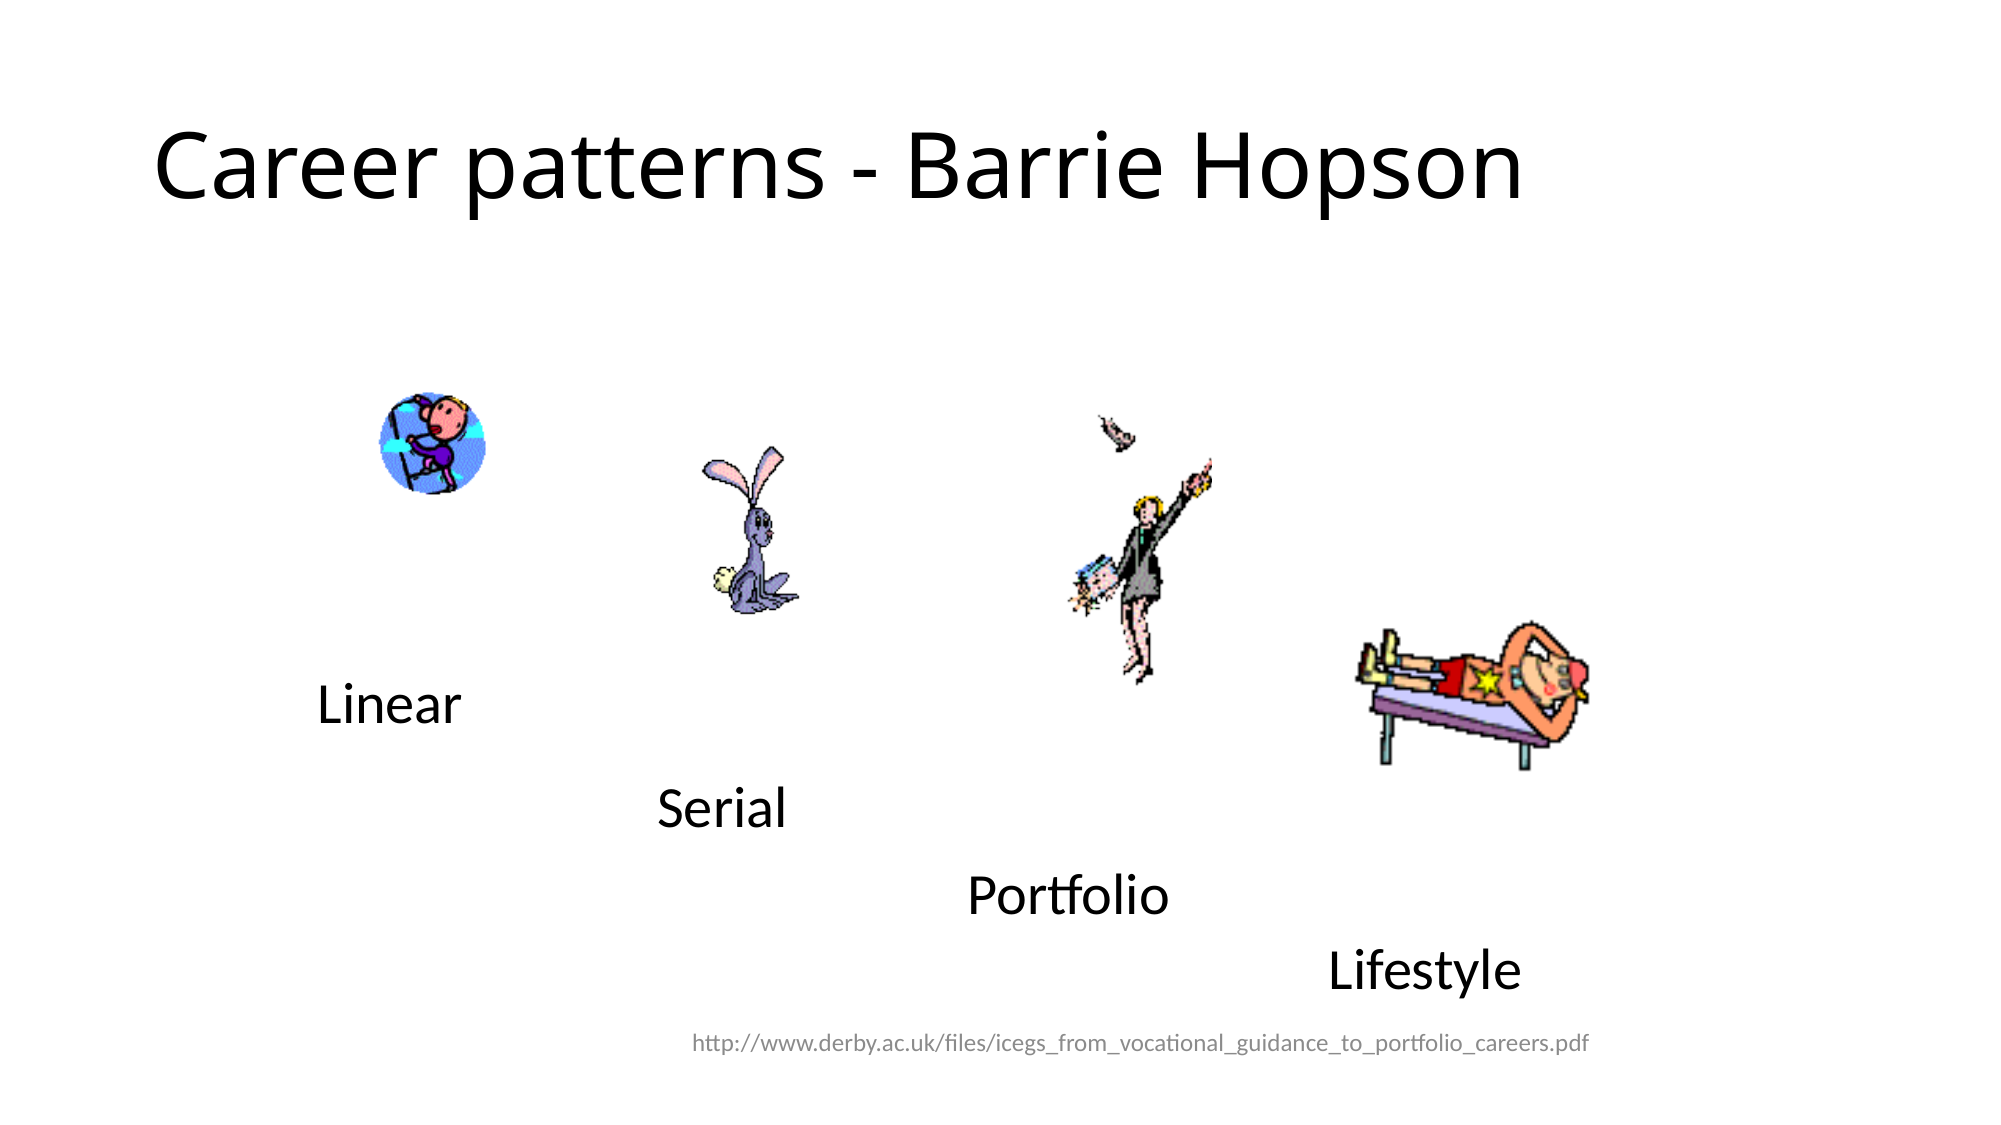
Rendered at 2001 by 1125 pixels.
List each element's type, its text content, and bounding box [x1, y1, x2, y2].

text_box Lifestyle [1314, 924, 1687, 1009]
footer http://www.derby.ac.uk/files/icegs_from_vocational_guidance_to_portfolio_careers.pdf [581, 1011, 1702, 1072]
text_box Portfolio [952, 848, 1308, 934]
title Career patterns - Barrie Hopson [137, 59, 1863, 278]
text_box Linear [303, 657, 516, 743]
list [282, 294, 583, 595]
text_box Serial [642, 761, 856, 847]
picture [621, 294, 1745, 924]
